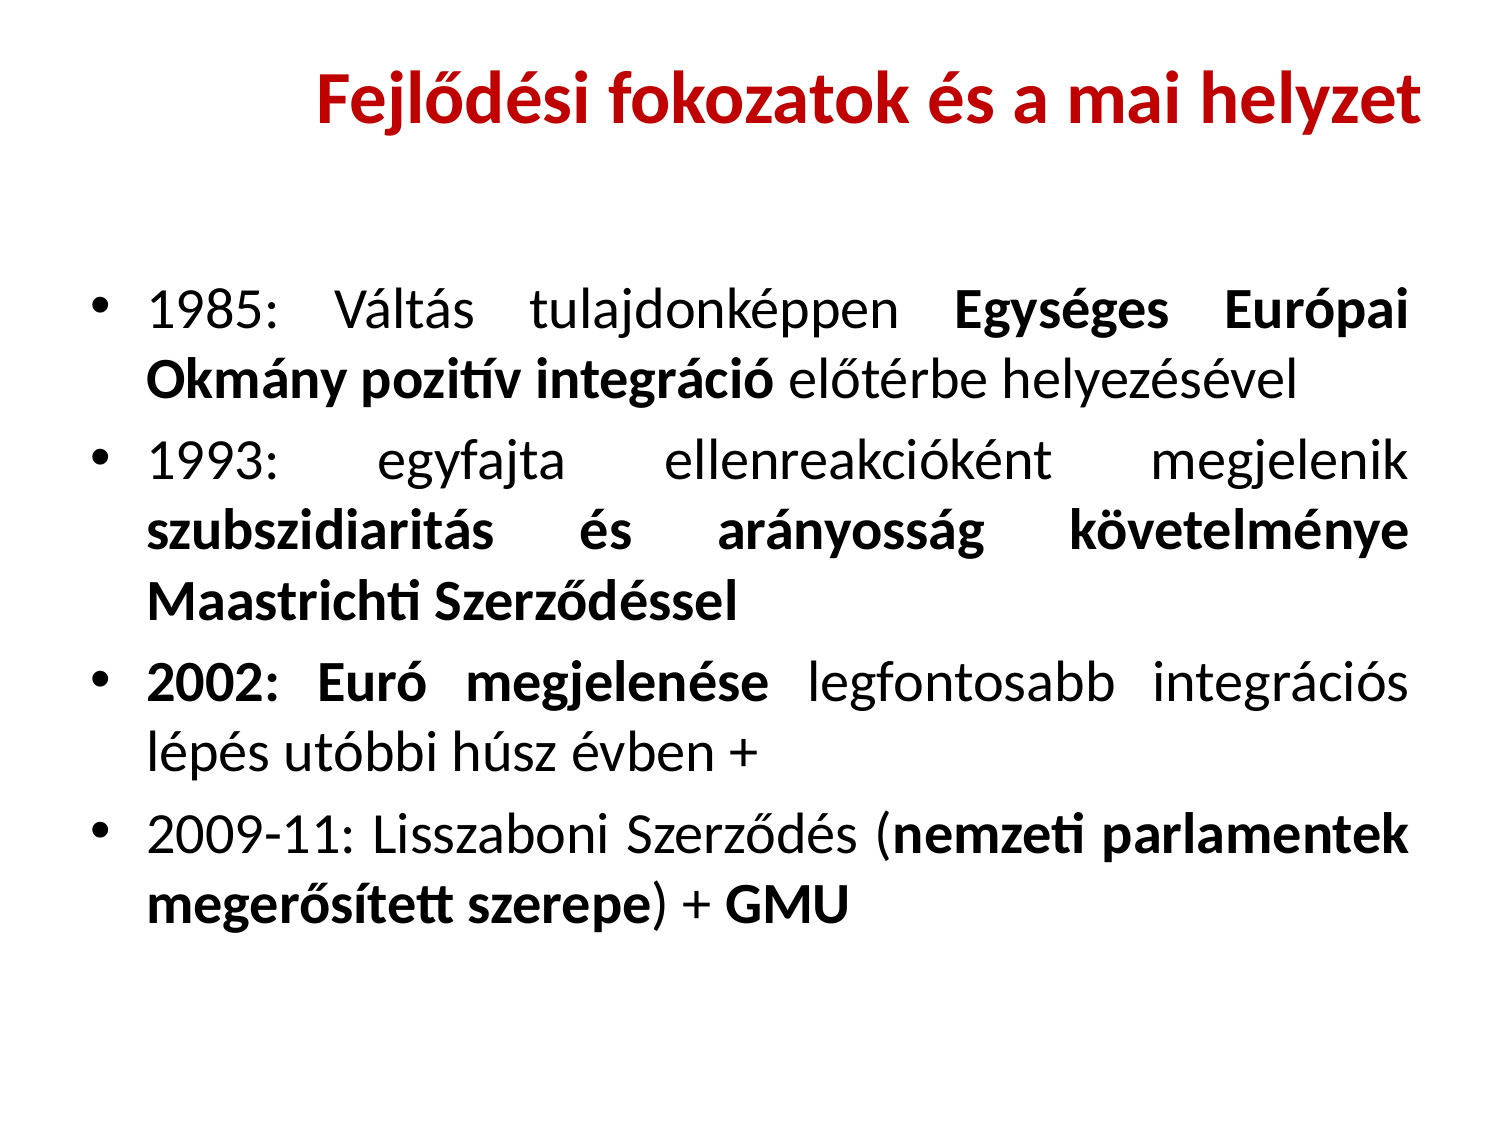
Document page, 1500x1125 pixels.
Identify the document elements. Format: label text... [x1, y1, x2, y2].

title Fejlődési fokozatok és a mai helyzet [194, 0, 1500, 188]
list 1985: Váltás tulajdonképpen Egységes Európai Okmány pozitív integráció előtérbe helyezésével 1993: egyfajta ellenreakcióként megjelenik szubszidiaritás és arányosság követelménye Maastrichti Szerződéssel 2002: Euró megjelenése legfontosabb integrációs lépés utóbbi húsz évben + 2009-11: Lisszaboni Szerződés (nemzeti parlamentek megerősített szerepe) + GMU [75, 262, 1425, 1005]
